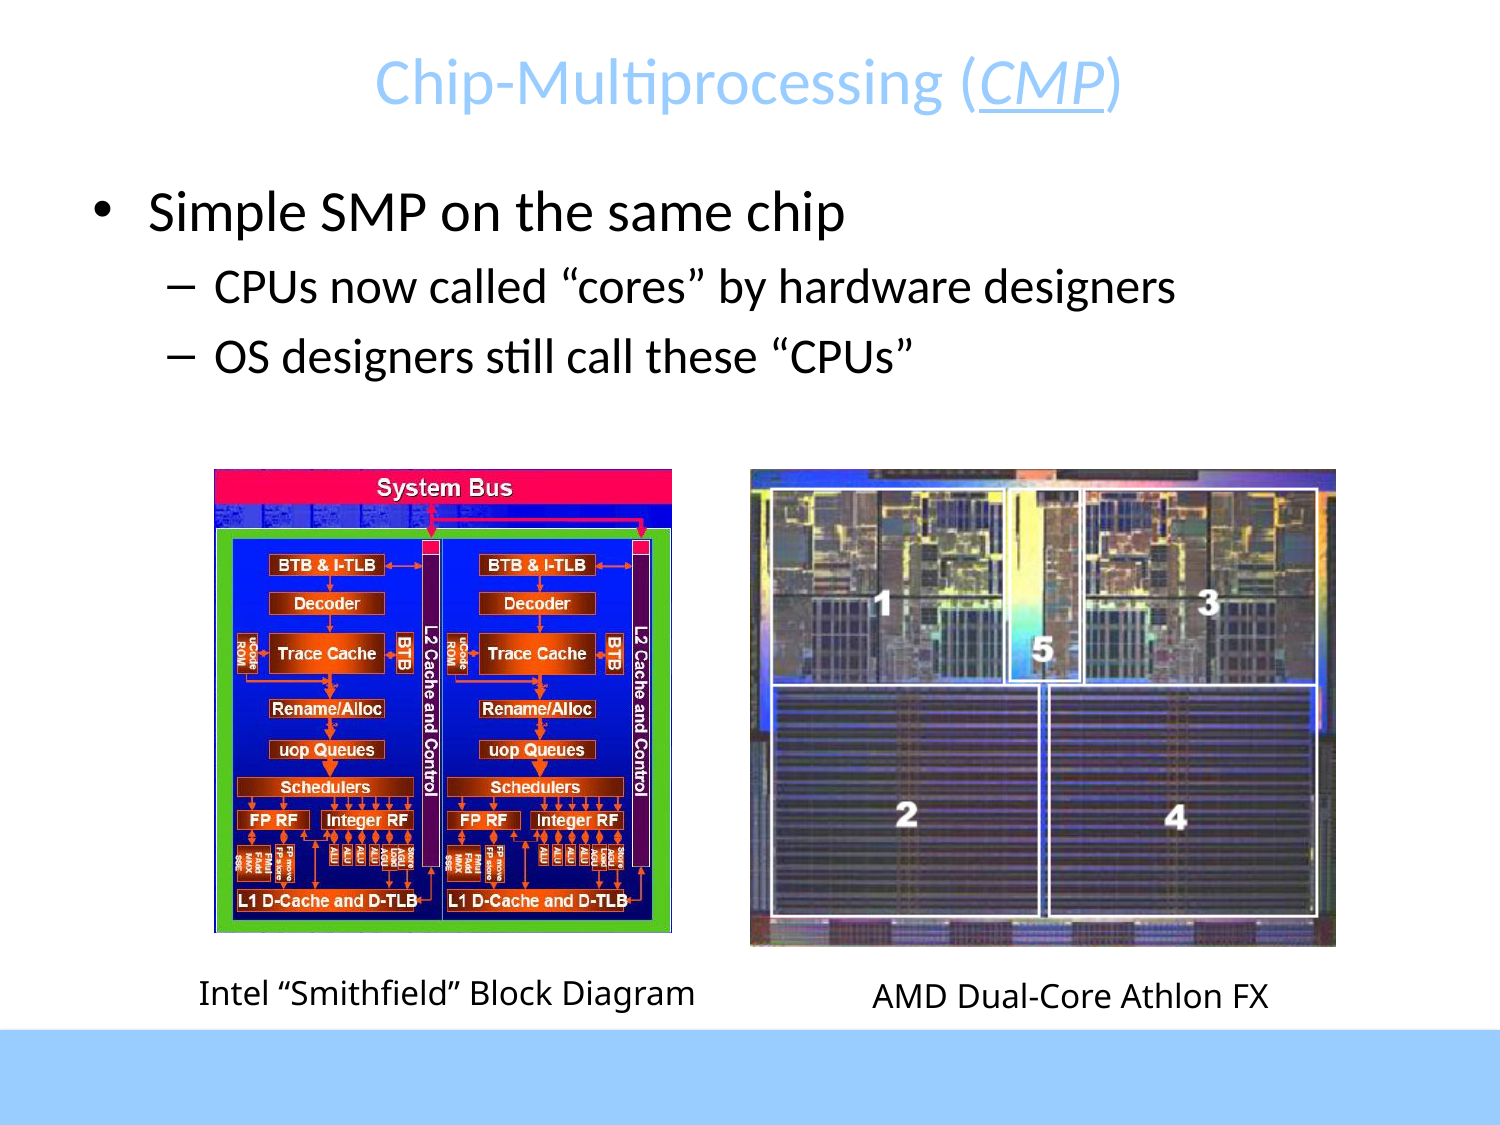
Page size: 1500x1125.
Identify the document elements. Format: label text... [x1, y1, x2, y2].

list Simple SMP on the same chip CPUs now called “cores” by hardware designers OS designers still call these “CPUs” [77, 165, 1428, 1000]
text_box AMD Dual-Core Athlon FX [857, 967, 1285, 1023]
title Chip-Multiprocessing (CMP) [0, 30, 1500, 126]
picture [749, 469, 1336, 948]
text_box Intel “Smithfield” Block Diagram [184, 964, 712, 1020]
picture [214, 469, 672, 933]
